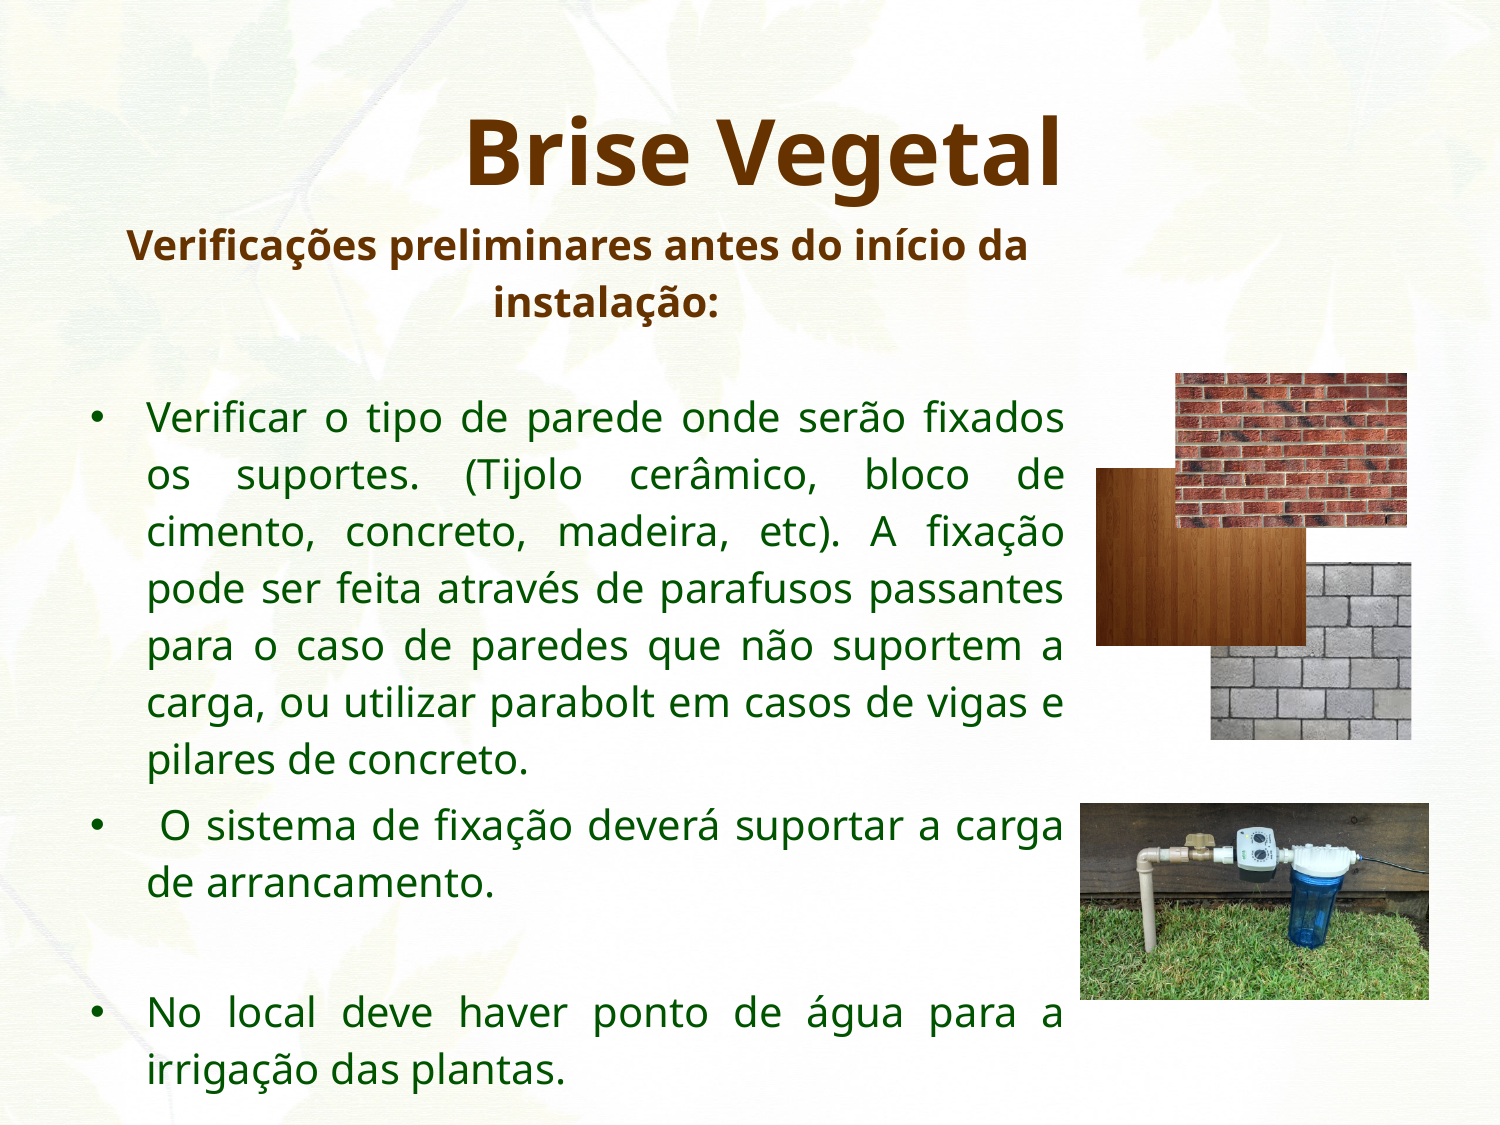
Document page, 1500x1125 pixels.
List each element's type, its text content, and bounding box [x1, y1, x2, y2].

picture [0, 0, 1500, 1125]
text_box Brise Vegetal [88, 56, 1439, 244]
list Verificações preliminares antes do início da instalação: Verificar o tipo de parede onde serão fixados os suportes. (Tijolo cerâmico, bloco de cimento, concreto, madeira, etc). A fixação pode ser feita através de parafusos passantes para o caso de paredes que não suportem a carga, ou utilizar parabolt em casos de vigas e pilares de concreto. O sistema de fixação deverá suportar a carga de arrancamento. No local deve haver ponto de água para a irrigação das plantas. [75, 208, 1081, 1125]
